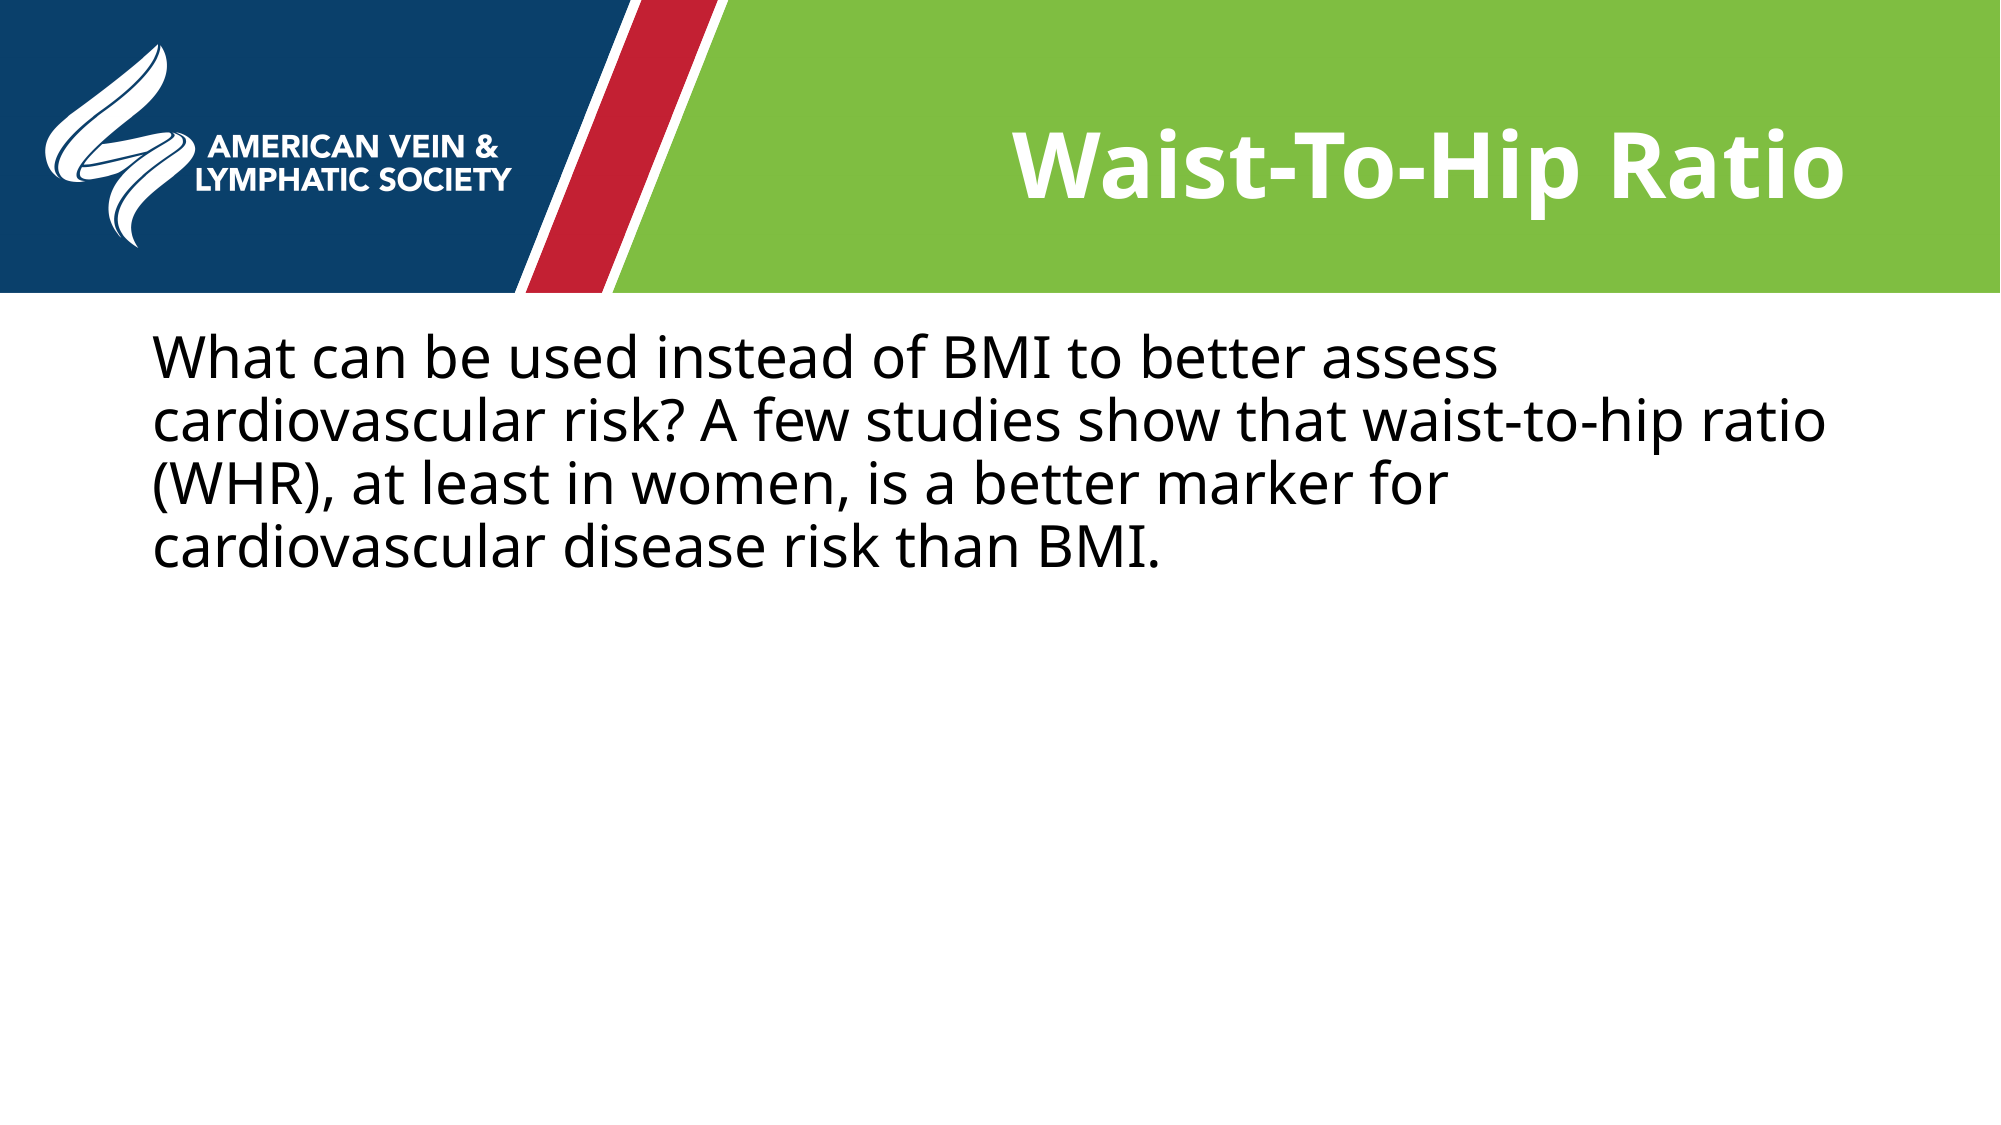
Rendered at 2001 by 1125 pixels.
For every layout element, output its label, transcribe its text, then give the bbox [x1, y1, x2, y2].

picture [0, 0, 2000, 293]
title Waist-To-Hip Ratio [732, 59, 1863, 278]
list What can be used instead of BMI to better assess cardiovascular risk? A few studies show that waist-to-hip ratio (WHR), at least in women, is a better marker for cardiovascular disease risk than BMI. [137, 321, 1863, 1014]
